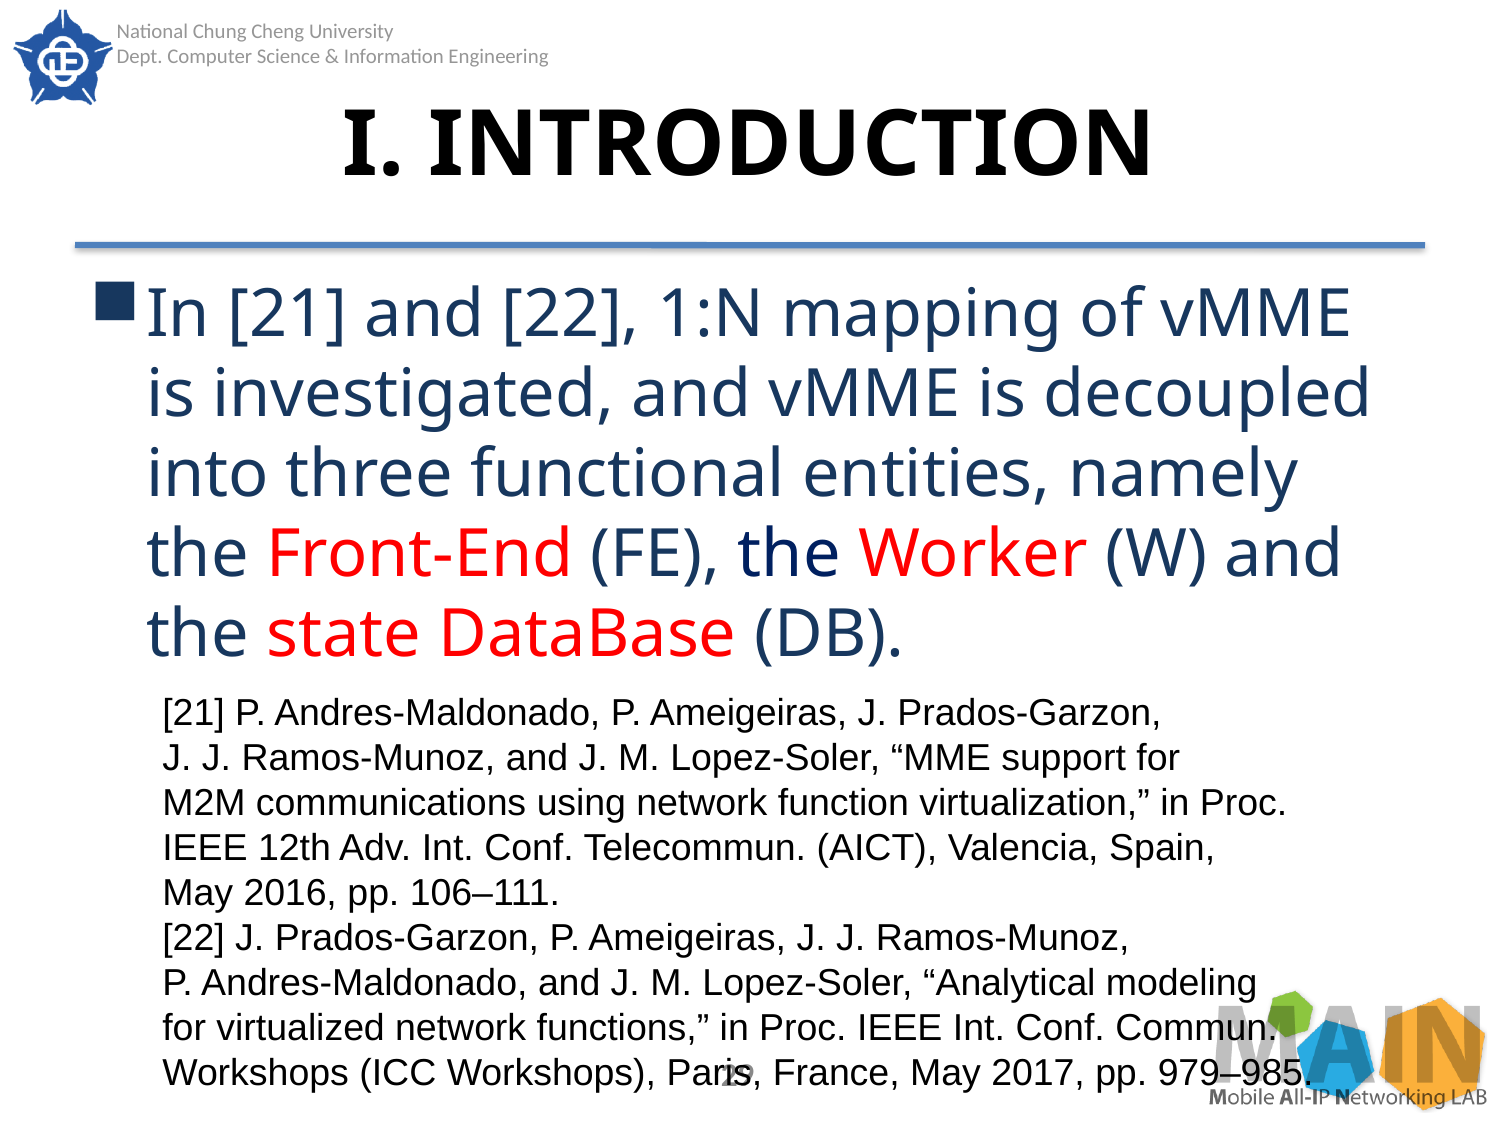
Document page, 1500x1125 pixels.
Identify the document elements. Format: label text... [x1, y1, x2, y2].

title I. INTRODUCTION [75, 45, 1425, 233]
text_box [21] P. Andres-Maldonado, P. Ameigeiras, J. Prados-Garzon, J. J. Ramos-Munoz, and J. M. Lopez-Soler, “MME support for M2M communications using network function virtualization,” in Proc. IEEE 12th Adv. Int. Conf. Telecommun. (AICT), Valencia, Spain, May 2016, pp. 106–111. [22] J. Prados-Garzon, P. Ameigeiras, J. J. Ramos-Munoz, P. Andres-Maldonado, and J. M. Lopez-Soler, “Analytical modeling for virtualized network functions,” in Proc. IEEE Int. Conf. Commun. Workshops (ICC Workshops), Paris, France, May 2017, pp. 979–985. [147, 680, 1425, 1101]
picture [1050, 987, 1488, 1113]
list In [21] and [22], 1:N mapping of vMME is investigated, and vMME is decoupled into three functional entities, namely the Front-End (FE), the Worker (W) and the state DataBase (DB). [75, 262, 1425, 1005]
picture [0, 0, 126, 113]
